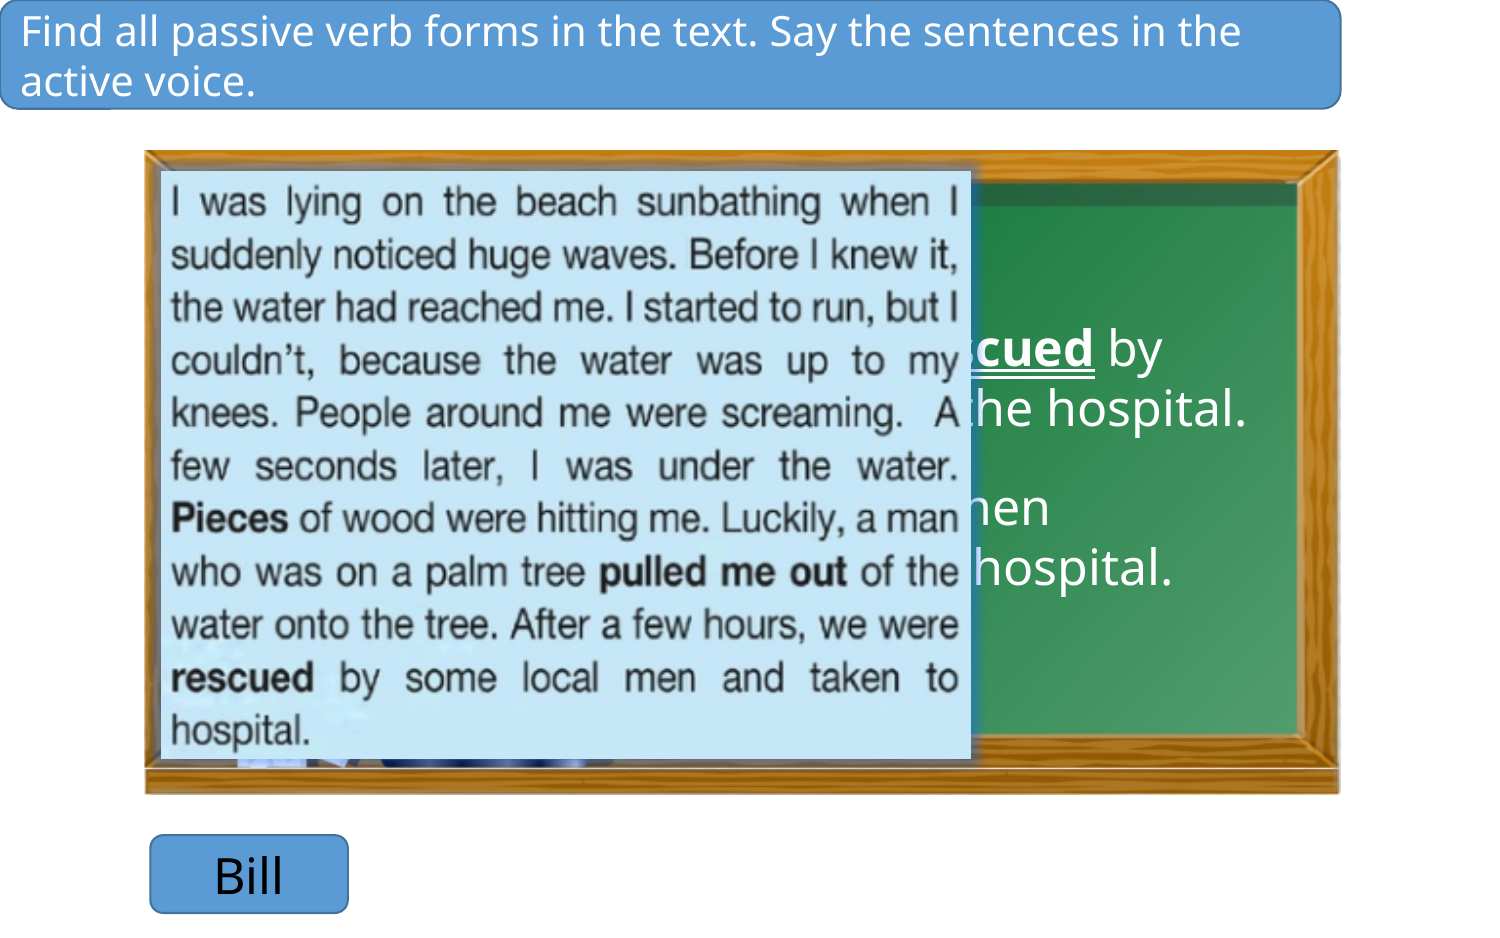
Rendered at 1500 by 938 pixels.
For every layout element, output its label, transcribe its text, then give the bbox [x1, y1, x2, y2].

picture [144, 150, 1341, 795]
text_box Bill [149, 834, 349, 915]
text_box Find all passive verb forms in the text. Say the sentences in the active voice. [0, 0, 1342, 110]
